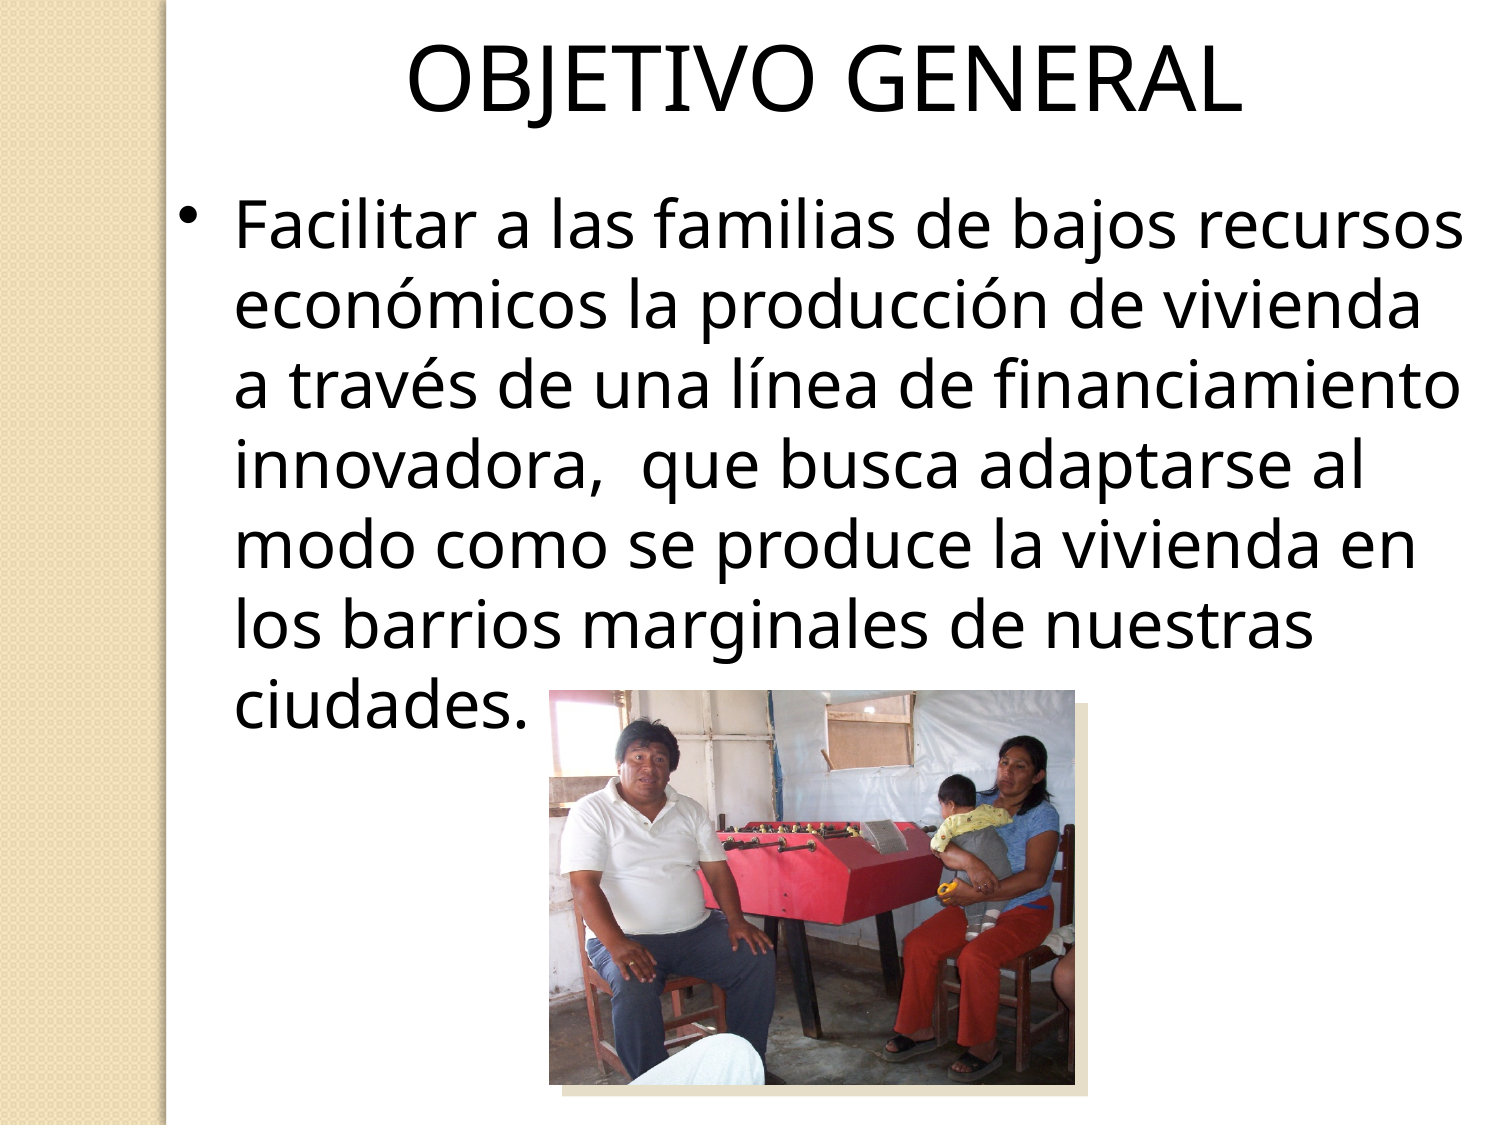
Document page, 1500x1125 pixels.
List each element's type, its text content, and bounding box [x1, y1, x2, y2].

picture [549, 690, 1076, 1085]
text_box OBJETIVO GENERAL [187, 12, 1463, 138]
text_box Facilitar a las familias de bajos recursos económicos la producción de vivienda a través de una línea de financiamiento innovadora, que busca adaptarse al modo como se produce la vivienda en los barrios marginales de nuestras ciudades. [162, 174, 1488, 763]
